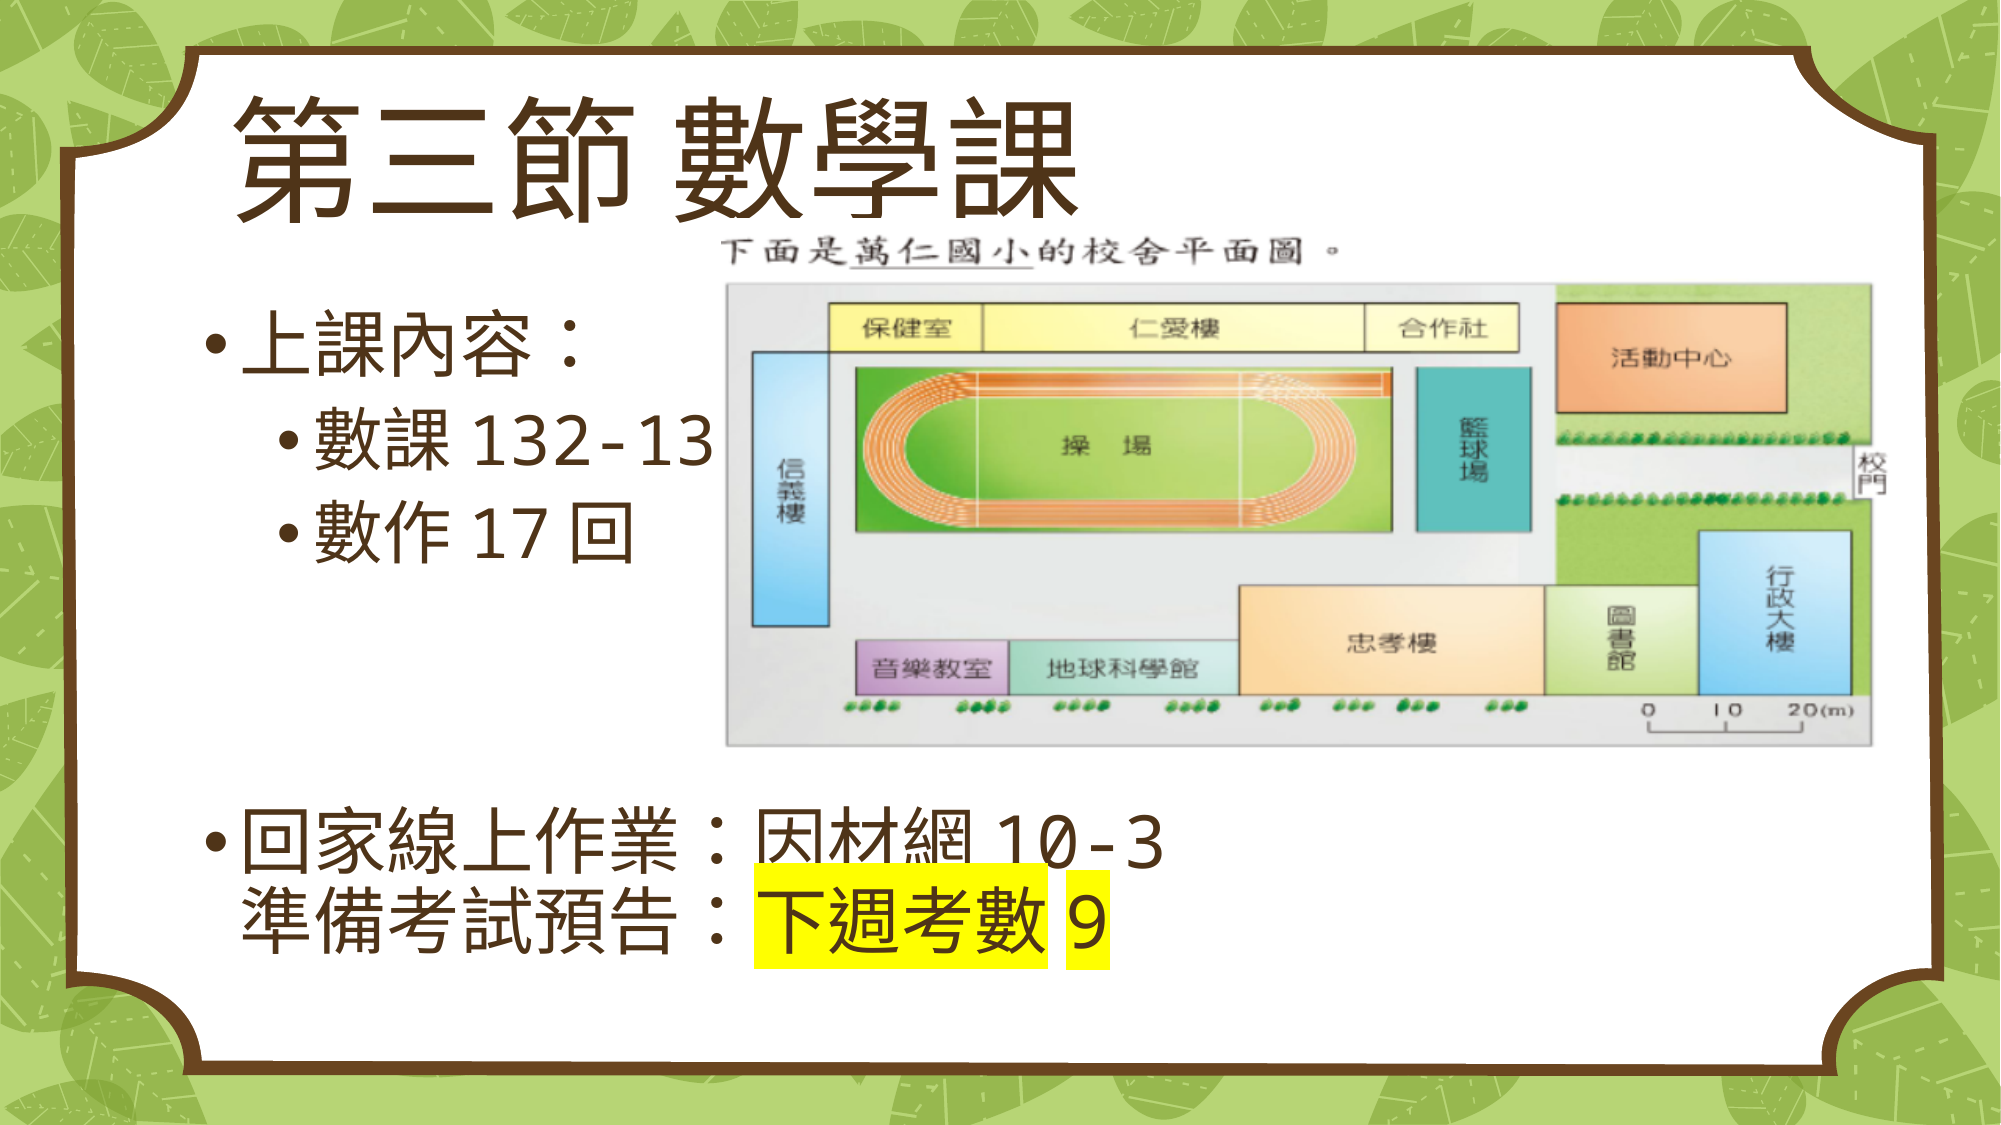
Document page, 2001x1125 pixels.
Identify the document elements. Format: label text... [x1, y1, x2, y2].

picture [721, 218, 1902, 760]
title 第三節 數學課 [212, 74, 1788, 250]
list 上課內容： 數課132-135 數作17回 回家線上作業：因材網10-3準備考試預告：下週考數9 [188, 300, 1189, 1051]
